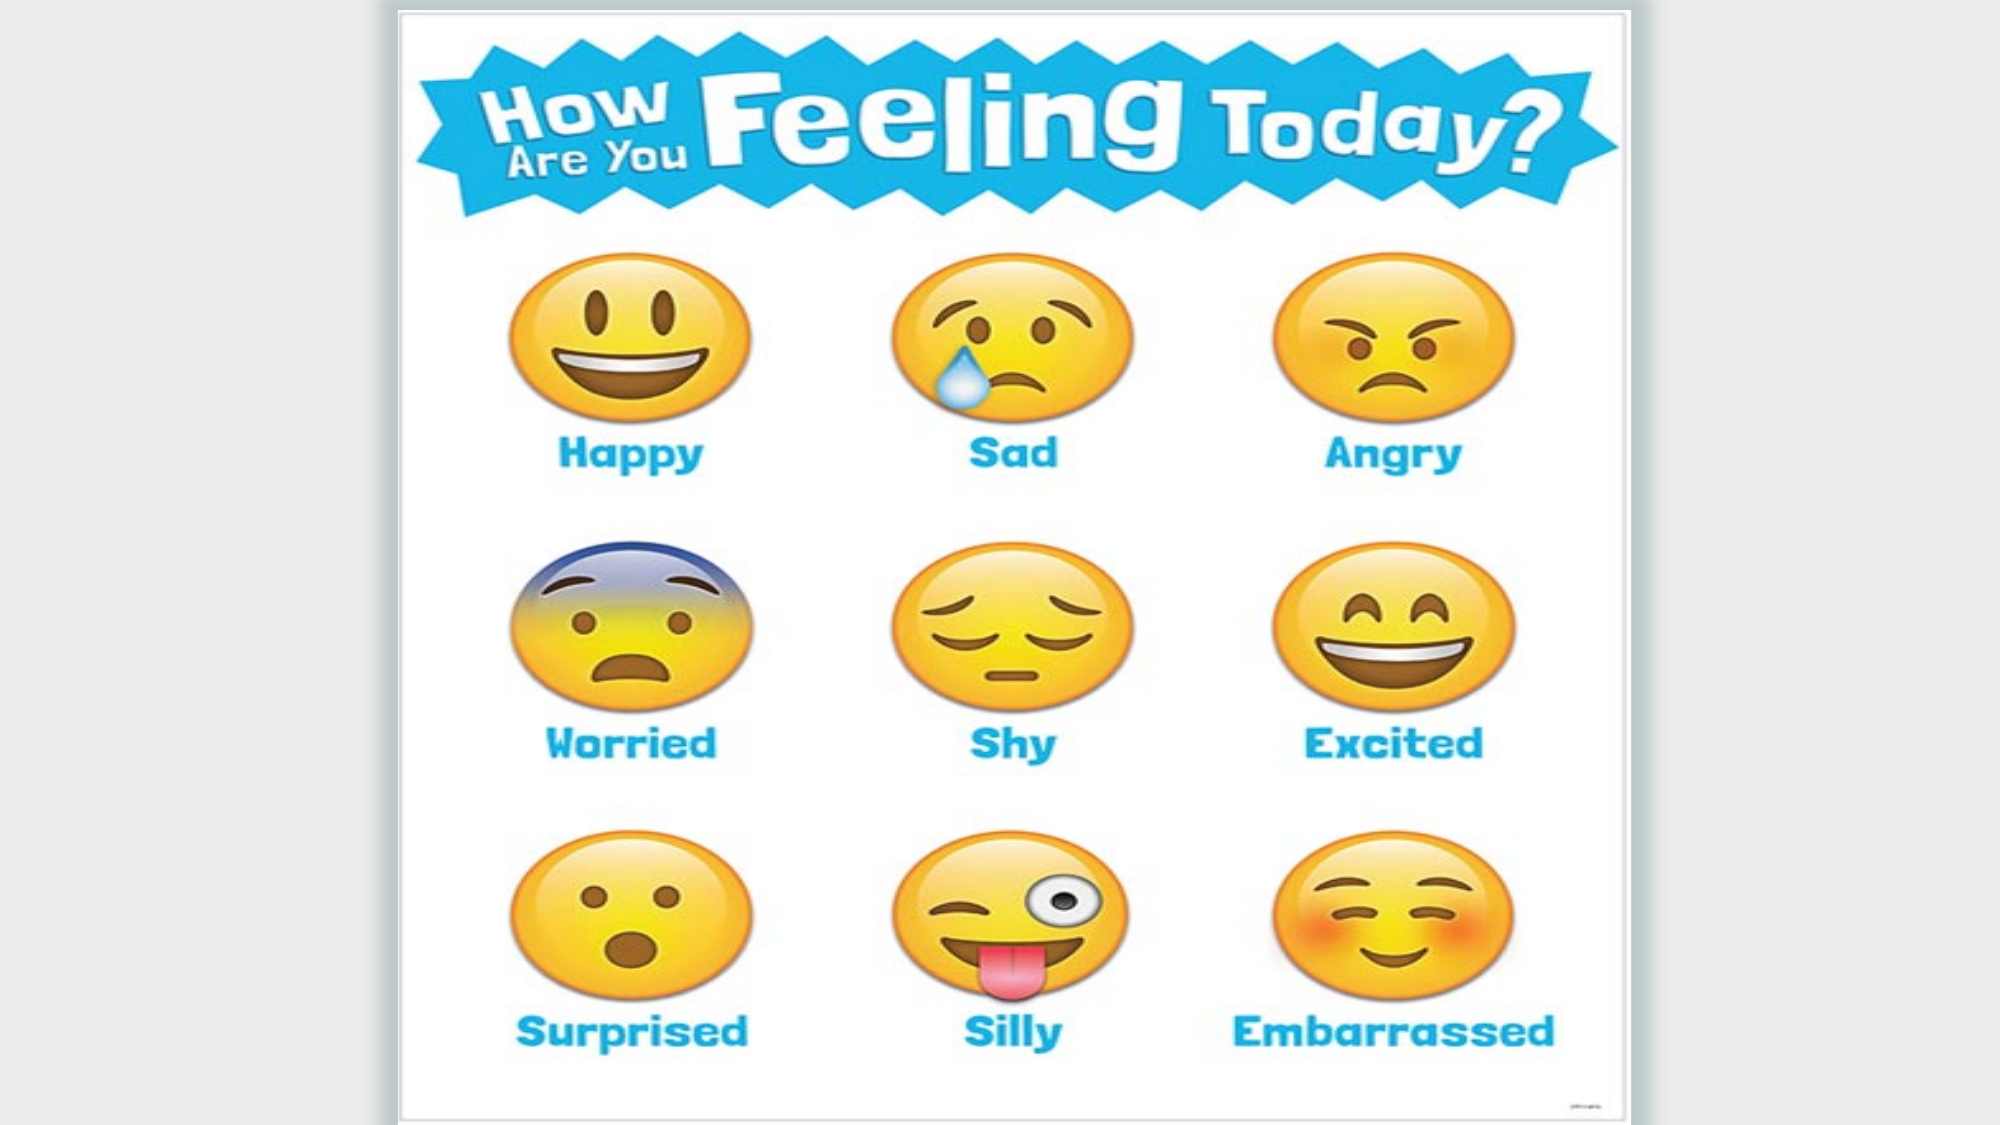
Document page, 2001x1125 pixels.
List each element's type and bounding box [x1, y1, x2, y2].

picture [397, 0, 1632, 1125]
